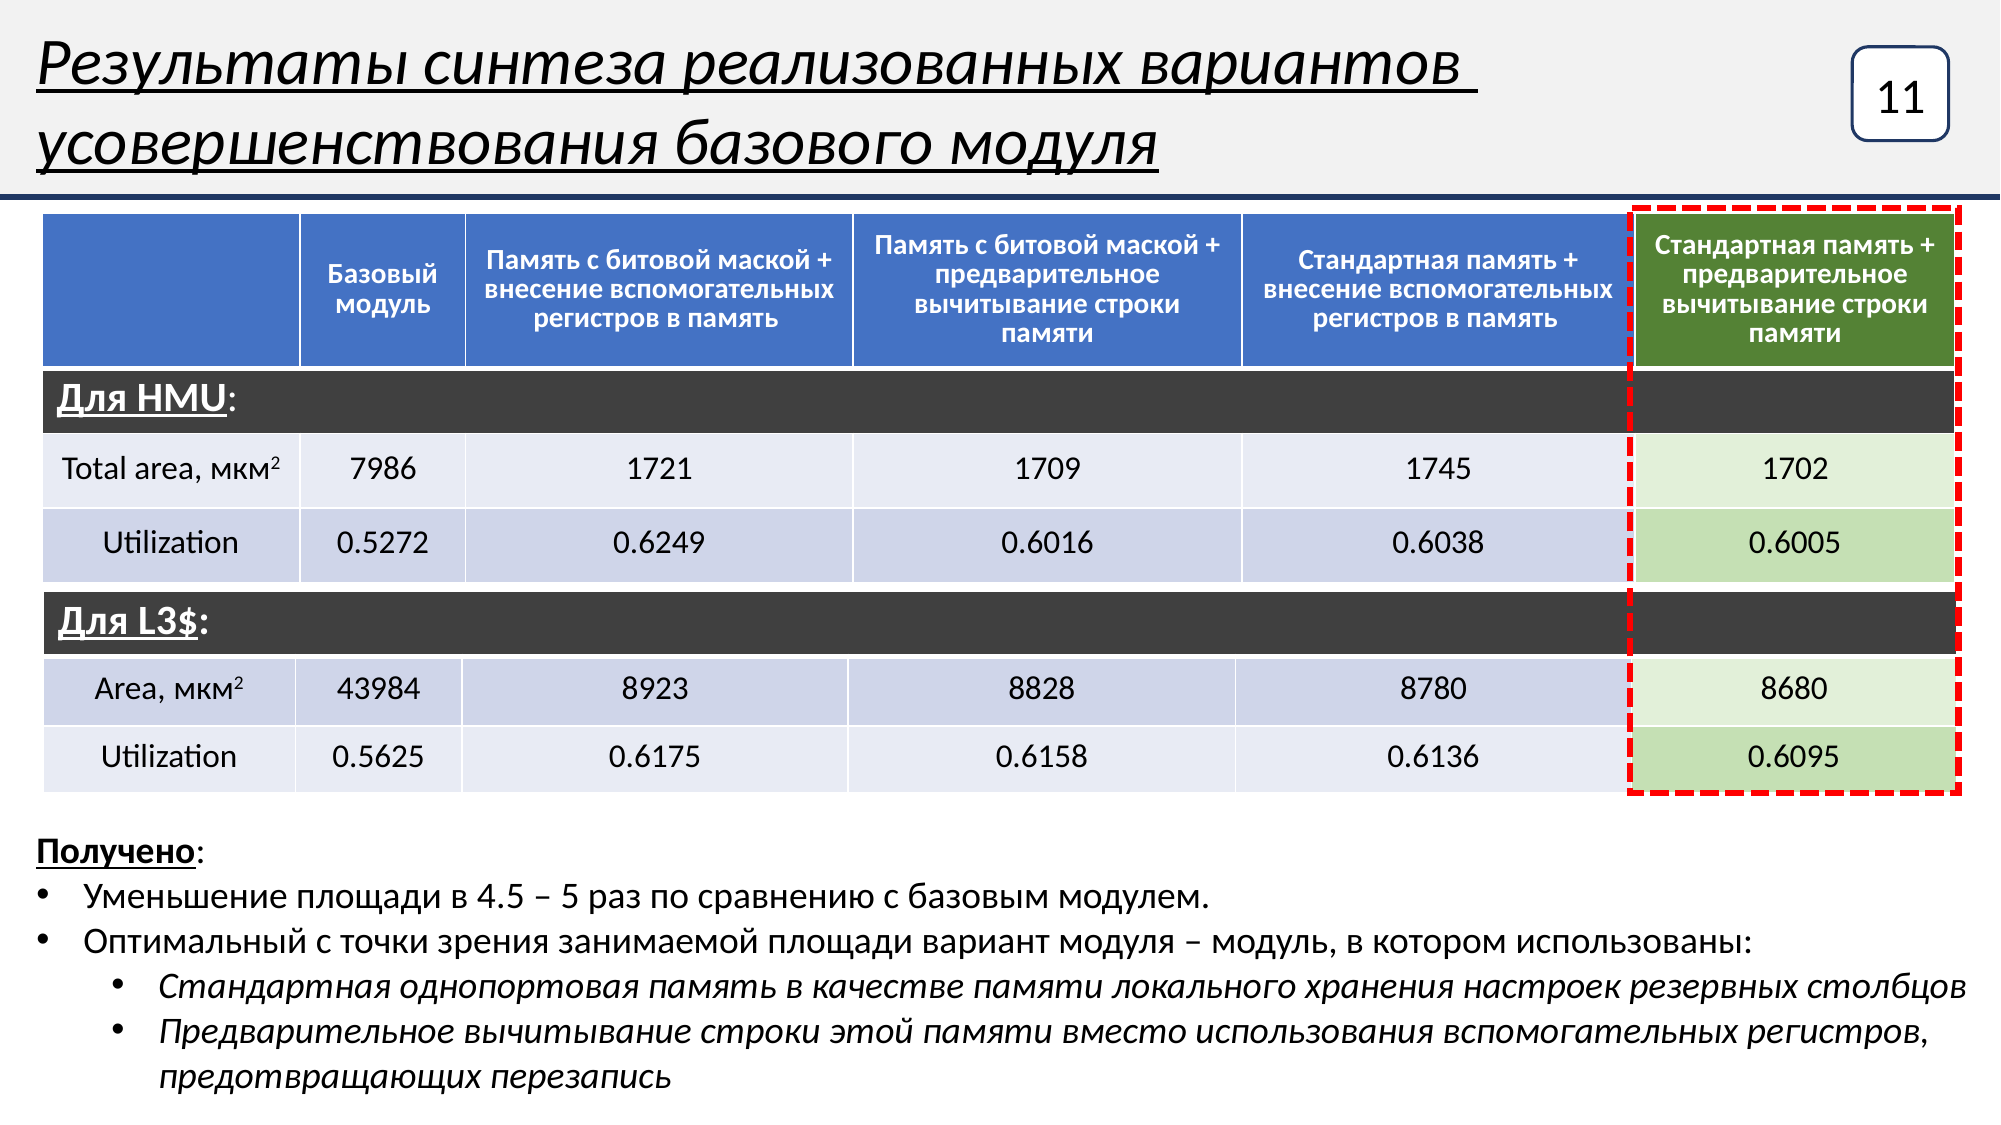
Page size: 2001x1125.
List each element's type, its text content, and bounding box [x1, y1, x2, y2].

table_cell 1721 [466, 434, 852, 507]
text_box [0, 0, 2000, 198]
table_cell 8923 [463, 659, 847, 725]
table_cell Для HMU: [43, 371, 1630, 433]
table_cell 0.6249 [466, 509, 852, 582]
text_box Результаты синтеза реализованных вариантов усовершенствования базового модуля [21, 10, 1750, 186]
table_cell 0.6175 [463, 727, 847, 792]
text_box [1629, 207, 1960, 794]
table_cell 0.5625 [296, 727, 461, 792]
table_cell 43984 [296, 659, 461, 725]
table_cell Total area, мкм2 [43, 434, 299, 507]
table_cell 8780 [1236, 659, 1630, 725]
table_header Базовый модуль [301, 214, 465, 366]
table_cell 0.6136 [1236, 727, 1630, 792]
table_cell 8828 [849, 659, 1235, 725]
table_cell 7986 [301, 434, 465, 507]
table_cell 0.6016 [854, 509, 1241, 582]
table_cell Utilization [43, 509, 299, 582]
table_cell Utilization [44, 727, 295, 792]
table_header Стандартная память + внесение вспомогательных регистров в память [1243, 214, 1630, 366]
table_cell 1709 [854, 434, 1241, 507]
table_cell 0.5272 [301, 509, 465, 582]
table_cell Area, мкм2 [44, 659, 295, 725]
table_header Память с битовой маской + внесение вспомогательных регистров в память [466, 214, 852, 366]
text_box Получено: Уменьшение площади в 4.5 – 5 раз по сравнению с базовым модулем. Оптимальный с точки зрения занимаемой площади вариант модуля – модуль, в котором использованы: Стандартная однопортовая память в качестве памяти локального хранения настроек резервных столбцов Предварительное вычитывание строки этой памяти вместо использования вспомогательных регистров, предотвращающих перезапись [21, 819, 2000, 1104]
table_cell 1745 [1243, 434, 1630, 507]
table_header [43, 214, 299, 366]
text_box 11 [1851, 45, 1950, 142]
table_header Для L3$: [44, 592, 1630, 654]
table_cell 0.6158 [849, 727, 1235, 792]
table_cell 0.6038 [1243, 509, 1630, 582]
table_header Память с битовой маской + предварительное вычитывание строки памяти [854, 214, 1241, 366]
